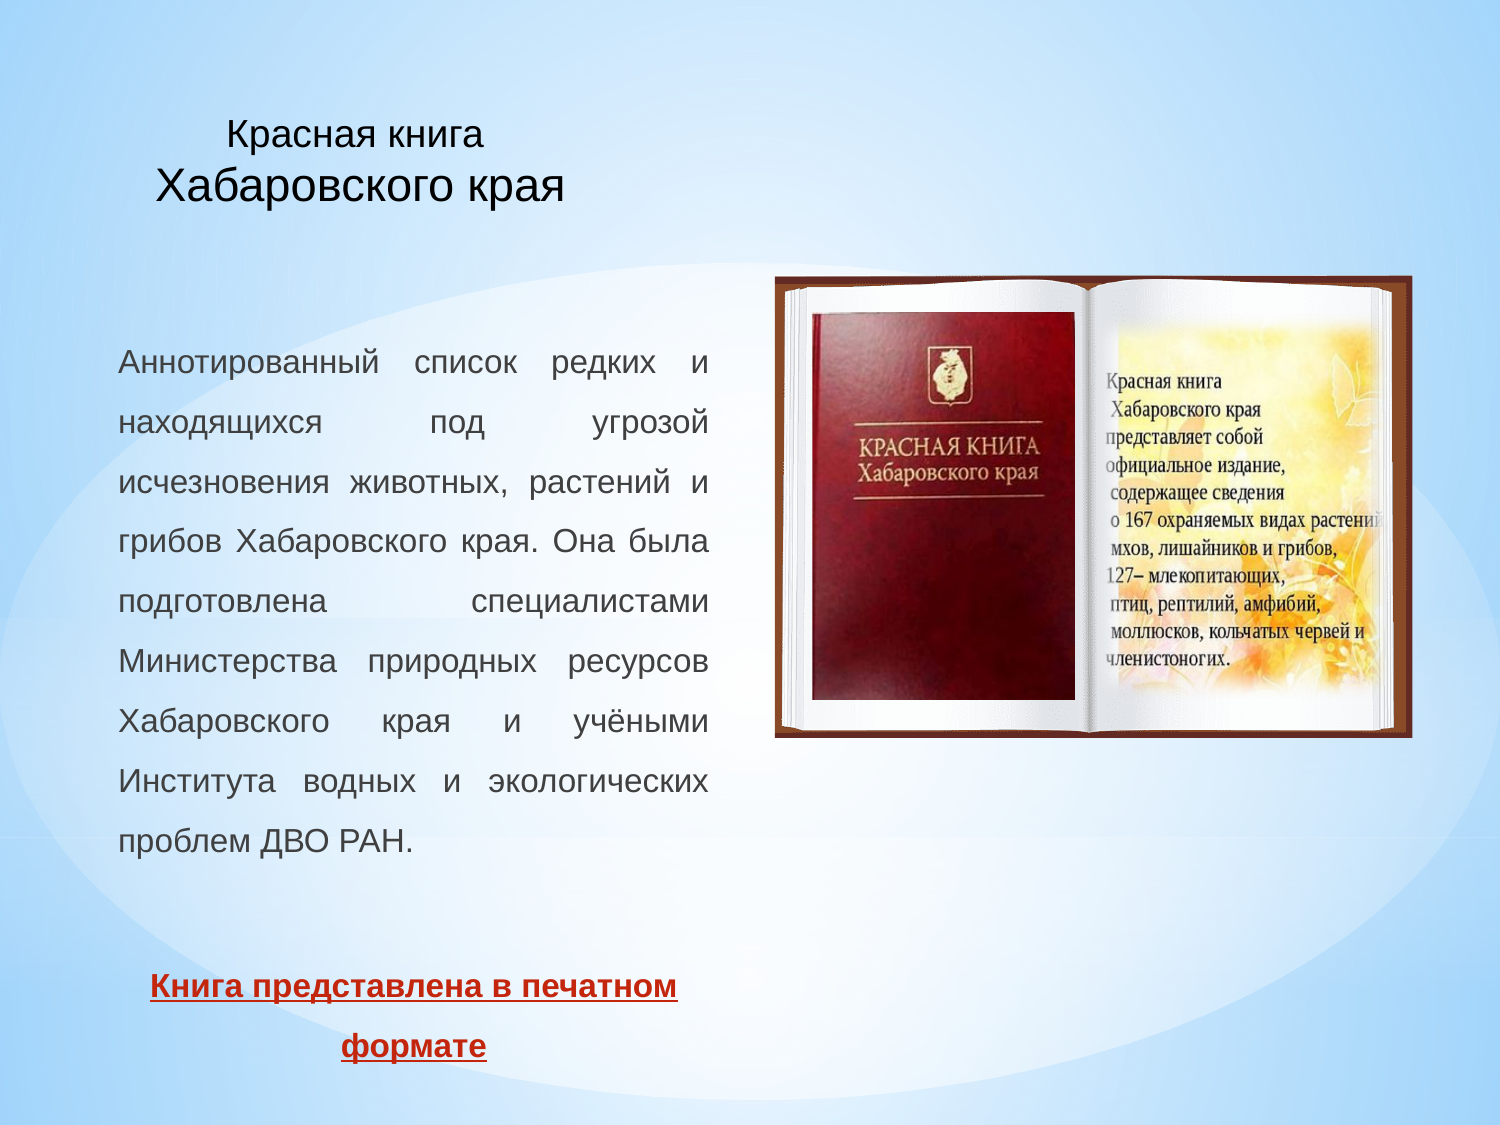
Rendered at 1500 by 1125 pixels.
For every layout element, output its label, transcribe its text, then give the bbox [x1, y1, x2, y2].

picture [774, 274, 1413, 739]
list Аннотированный список редких и находящихся под угрозой исчезновения животных, растений и грибов Хабаровского края. Она была подготовлена специалистами Министерства природных ресурсов Хабаровского края и учёными Института водных и экологических проблем ДВО РАН. Книга представлена в печатном формате [103, 312, 725, 664]
title Красная книга Хабаровского края [62, 99, 659, 219]
